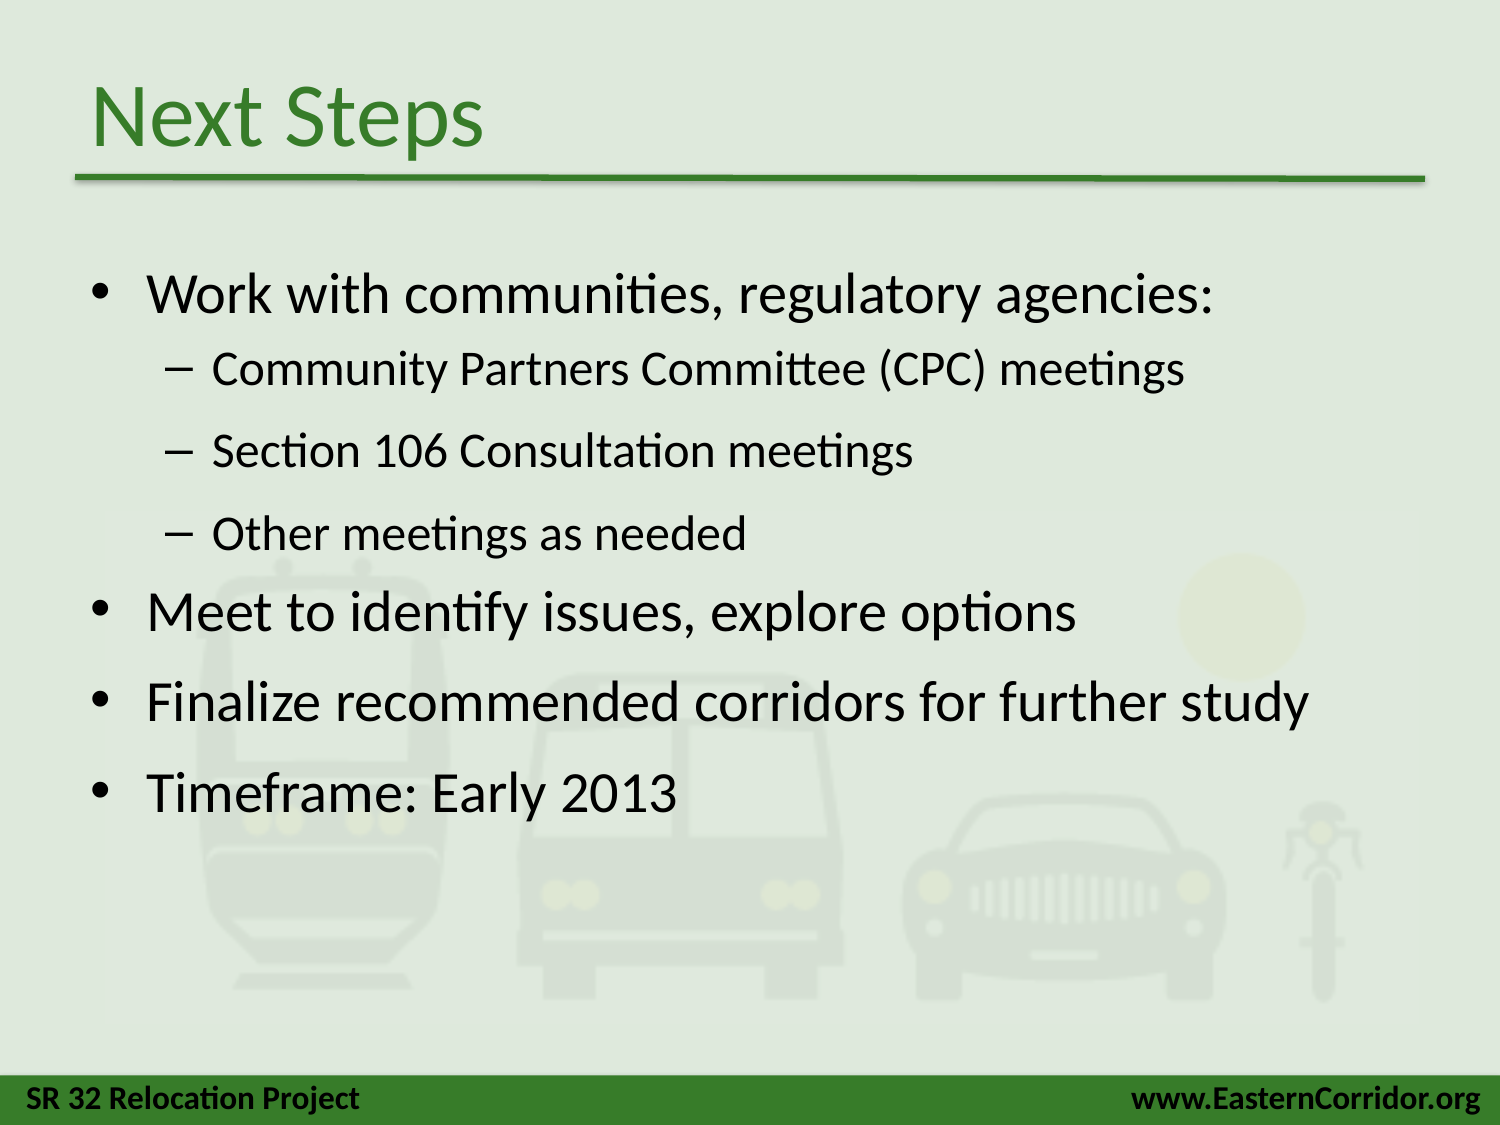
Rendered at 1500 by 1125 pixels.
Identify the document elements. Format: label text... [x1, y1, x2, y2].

title Next Steps [75, 16, 1425, 204]
list Work with communities, regulatory agencies: Community Partners Committee (CPC) meetings Section 106 Consultation meetings Other meetings as needed Meet to identify issues, explore options Finalize recommended corridors for further study Timeframe: Early 2013 [75, 248, 1425, 1044]
